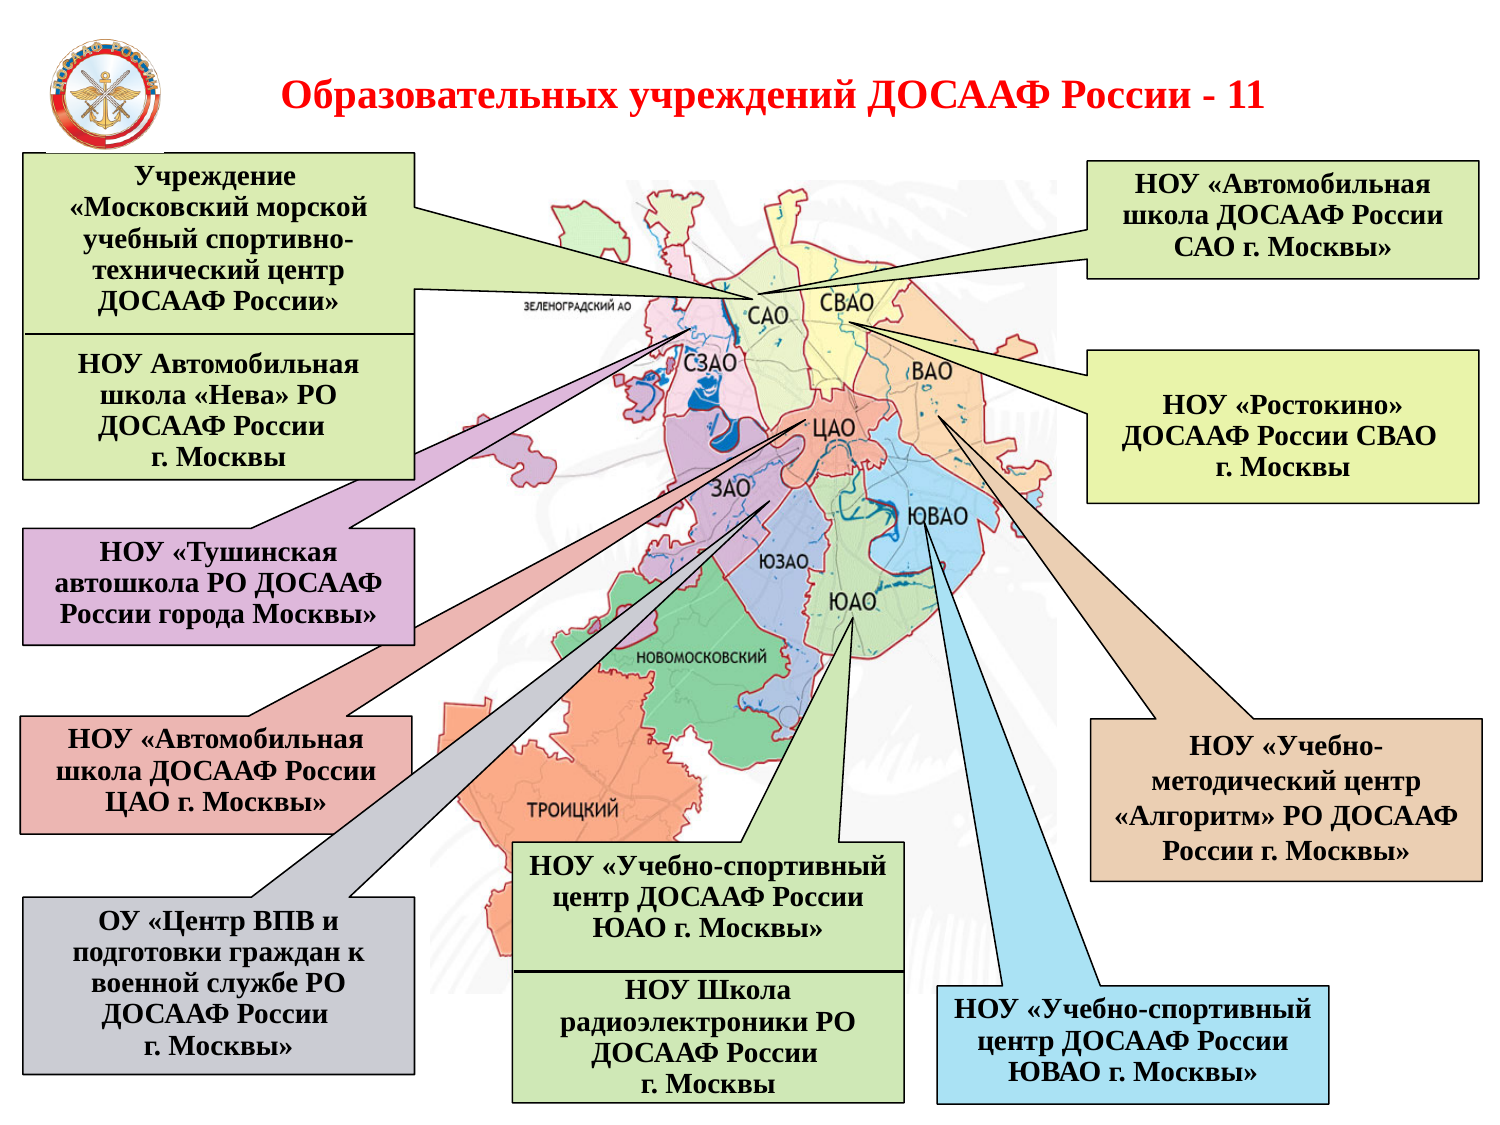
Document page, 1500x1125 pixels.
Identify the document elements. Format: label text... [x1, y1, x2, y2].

text_box НОУ «Учебно-спортивный центр ДОСААФ России ЮВАО г. Москвы» [937, 884, 1329, 1105]
text_box Учреждение «Московский морской учебный спортивно-технический центр ДОСААФ России» НОУ Автомобильная школа «Нева» РО ДОСААФ России г. Москвы [22, 152, 425, 480]
text_box НОУ «Учебно-методический центр «Алгоритм» РО ДОСААФ России г. Москвы» [1062, 534, 1483, 882]
picture [430, 179, 1058, 994]
text_box НОУ «Ростокино» ДОСААФ России СВАО г. Москвы [1062, 350, 1479, 504]
text_box ОУ «Центр ВПВ и подготовки граждан к военной службе РО ДОСААФ России г. Москвы» [22, 764, 425, 1075]
text_box НОУ «Автомобильная школа ДОСААФ России ЦАО г. Москвы» [20, 622, 425, 835]
picture [46, 34, 165, 153]
text_box НОУ «Тушинская автошкола РО ДОСААФ России города Москвы» [22, 449, 425, 646]
text_box НОУ «Автомобильная школа ДОСААФ России САО г. Москвы» [1062, 160, 1479, 279]
text_box Образовательных учреждений ДОСААФ России - 11 [265, 59, 1329, 125]
text_box НОУ «Учебно-спортивный центр ДОСААФ России ЮАО г. Москвы» НОУ Школа радиоэлектроники РО ДОСААФ России г. Москвы [512, 1002, 905, 1103]
